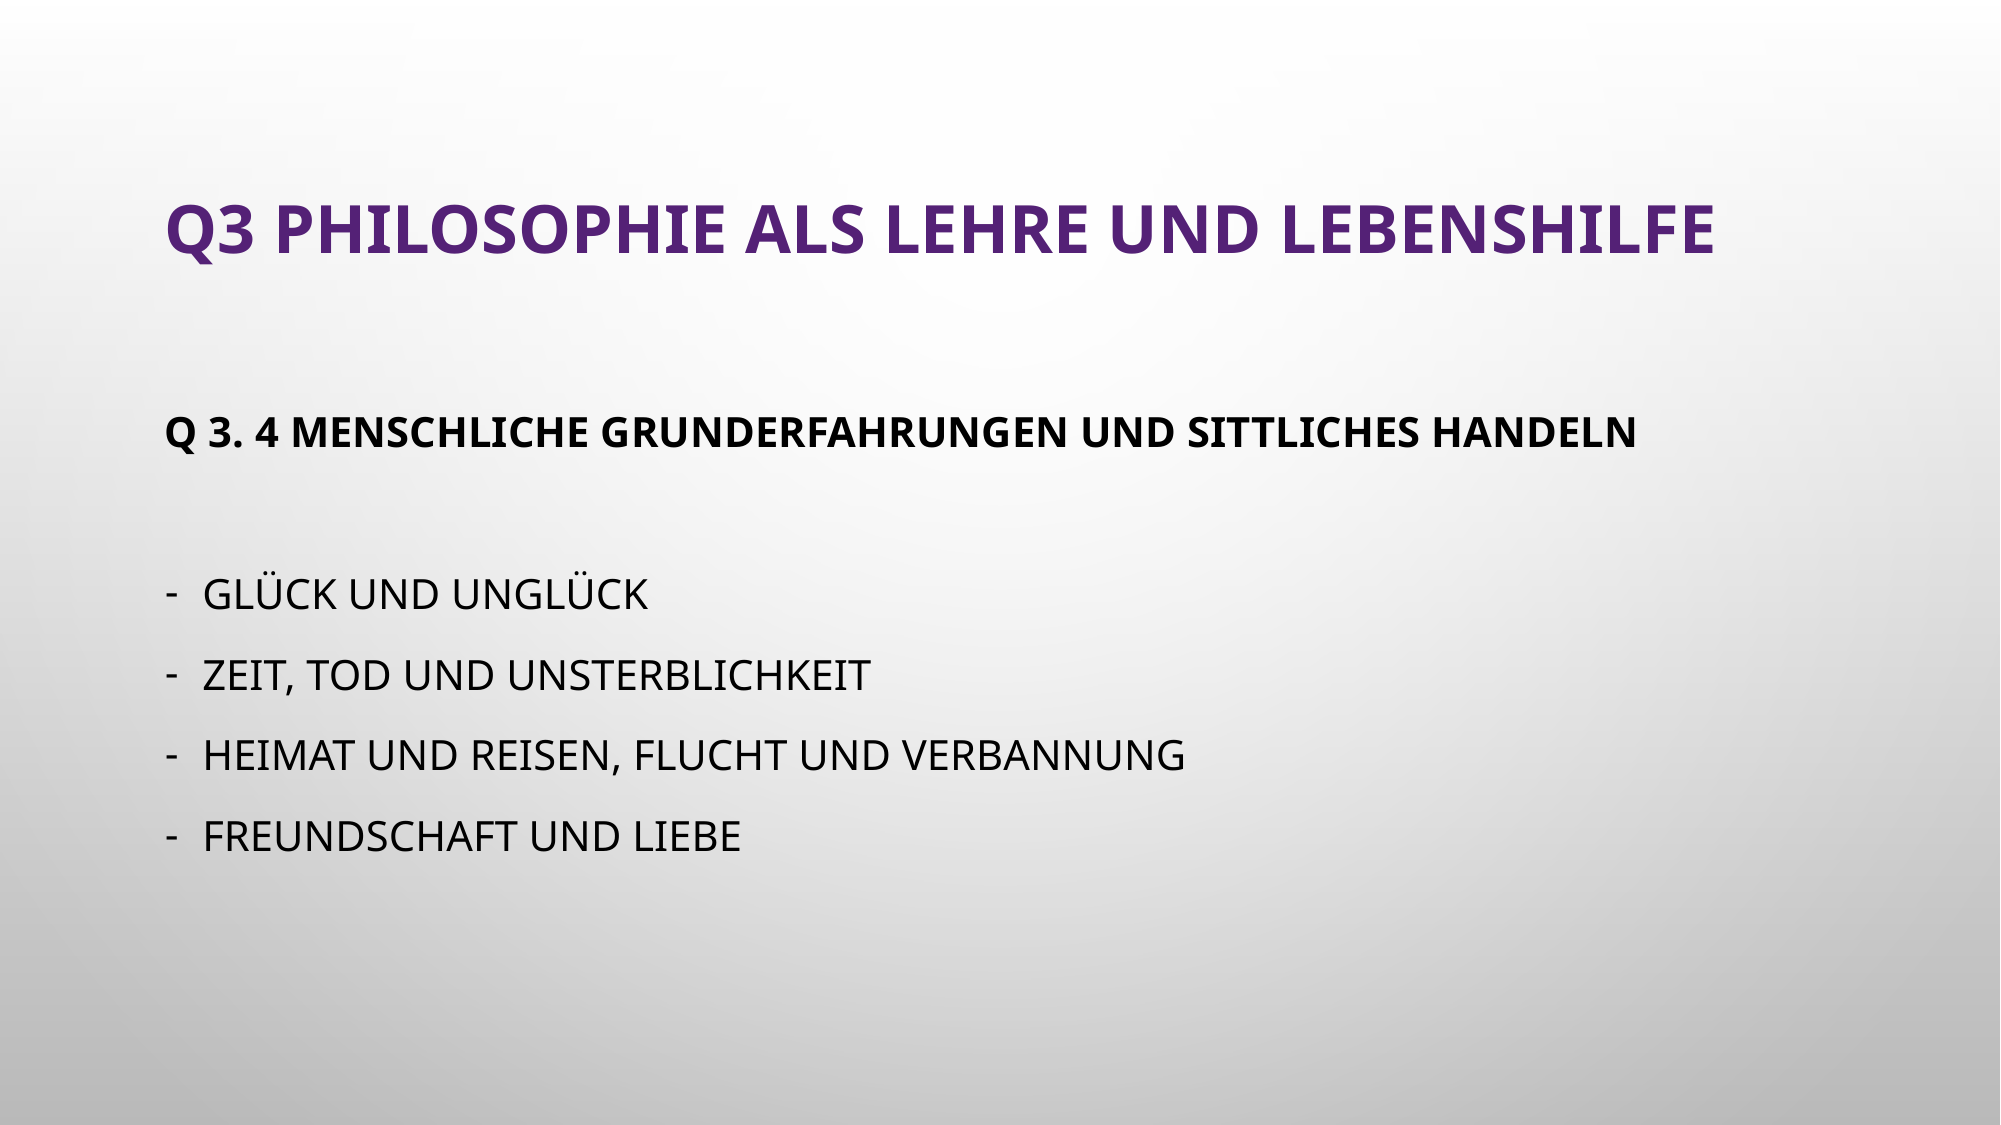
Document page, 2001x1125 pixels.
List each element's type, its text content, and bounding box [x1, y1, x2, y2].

picture [0, 0, 2000, 1125]
title Q3 Philosophie als Lehre und Lebenshilfe [149, 101, 1851, 364]
list Q 3. 4 Menschliche Grunderfahrungen und sittliches Handeln Glück und Unglück Zeit, Tod und Unsterblichkeit Heimat und Reisen, Flucht und Verbannung Freundschaft und Liebe [149, 388, 1851, 950]
